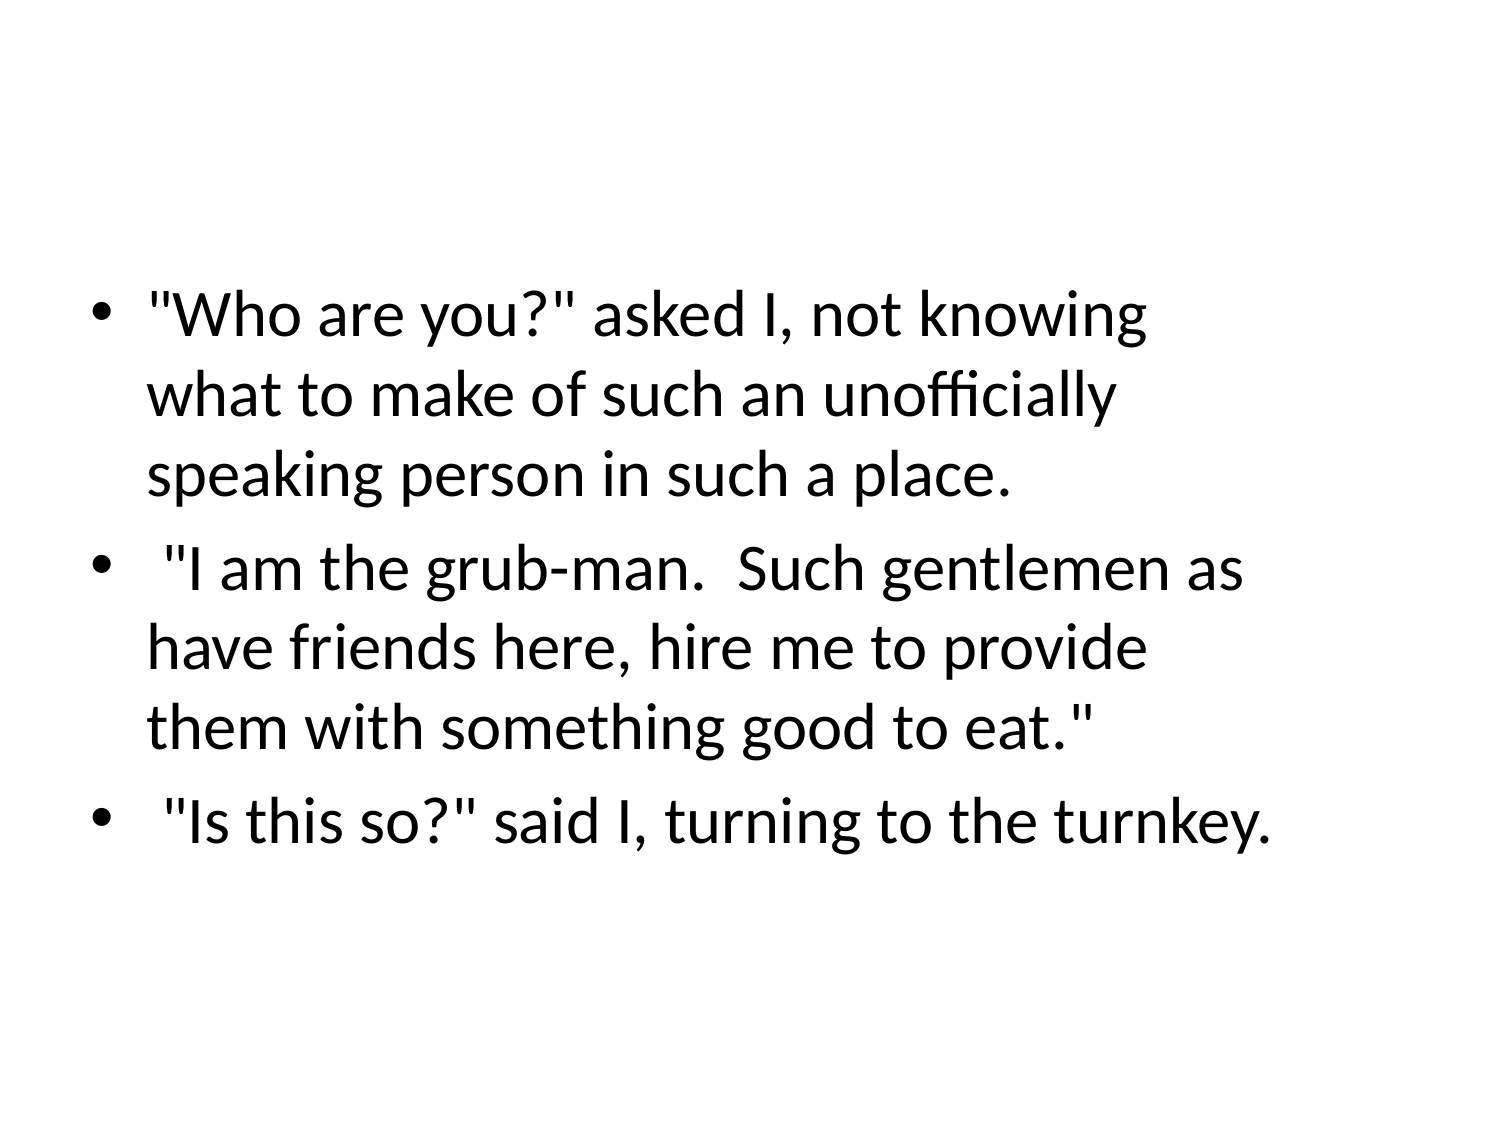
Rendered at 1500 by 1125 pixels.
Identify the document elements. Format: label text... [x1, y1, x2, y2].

list "Who are you?" asked I, not knowing what to make of such an unofficially speaking person in such a place. "I am the grub-man. Such gentlemen as have friends here, hire me to provide them with something good to eat." "Is this so?" said I, turning to the turnkey. [75, 262, 1300, 1062]
